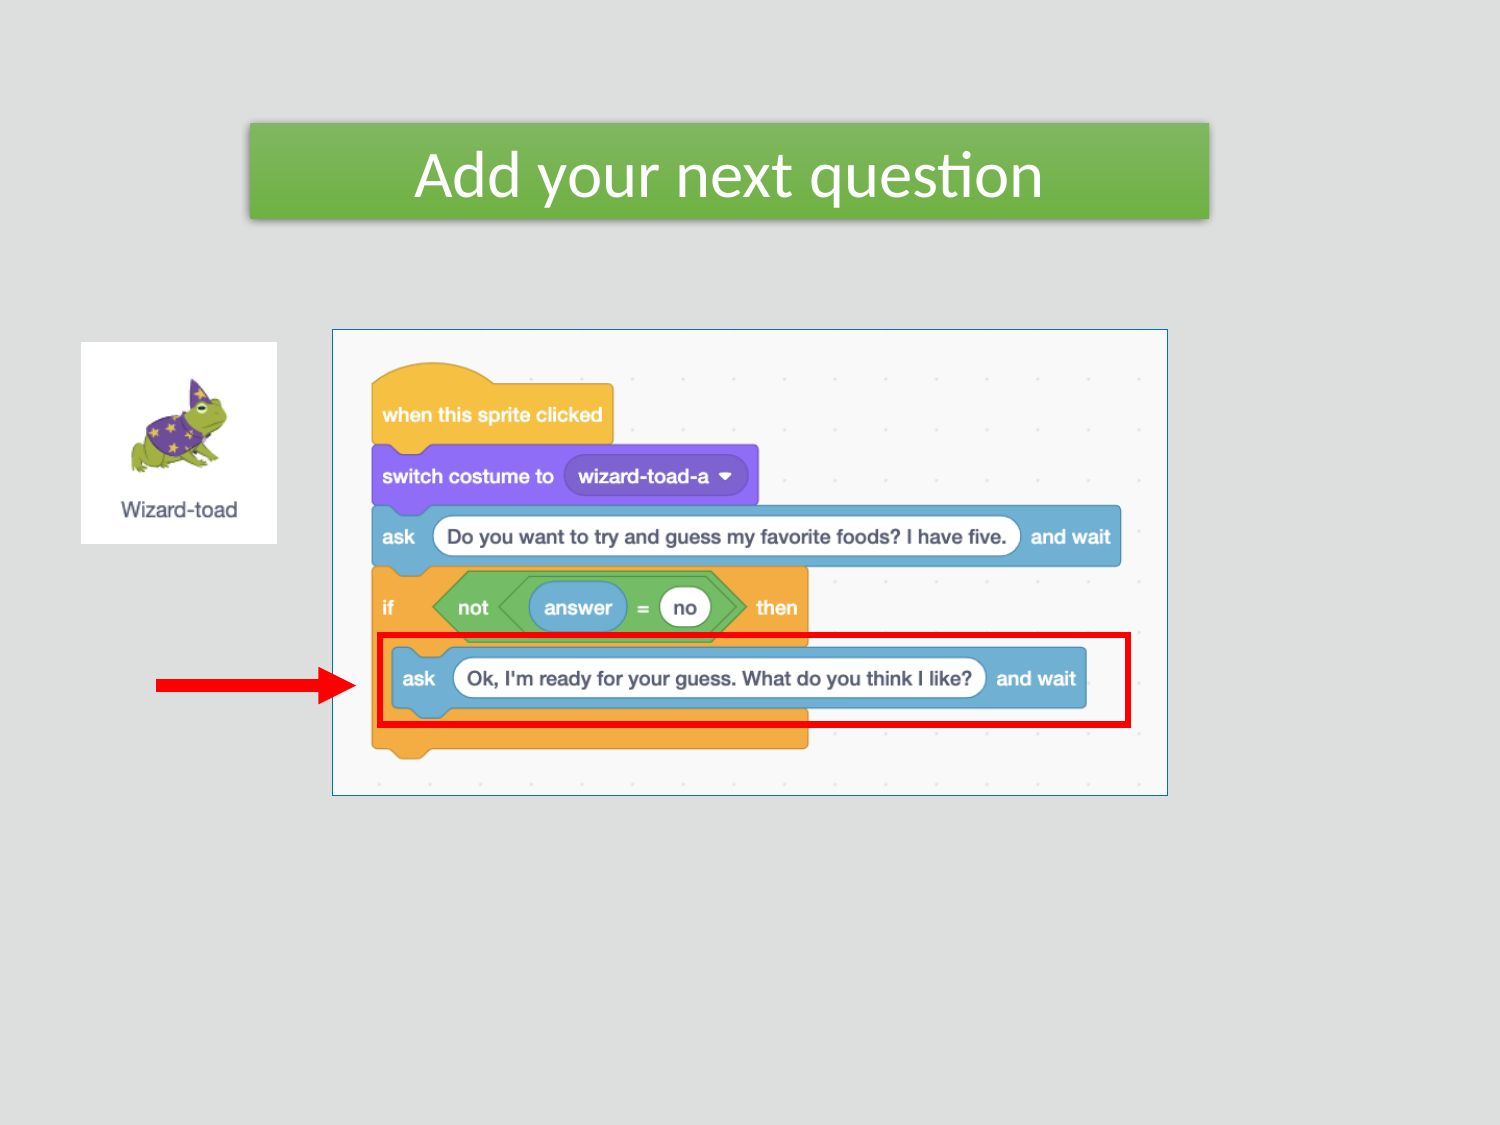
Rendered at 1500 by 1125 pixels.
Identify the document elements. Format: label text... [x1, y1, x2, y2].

picture [332, 329, 1168, 796]
text_box Add your next question [250, 123, 1210, 219]
picture [81, 342, 277, 544]
